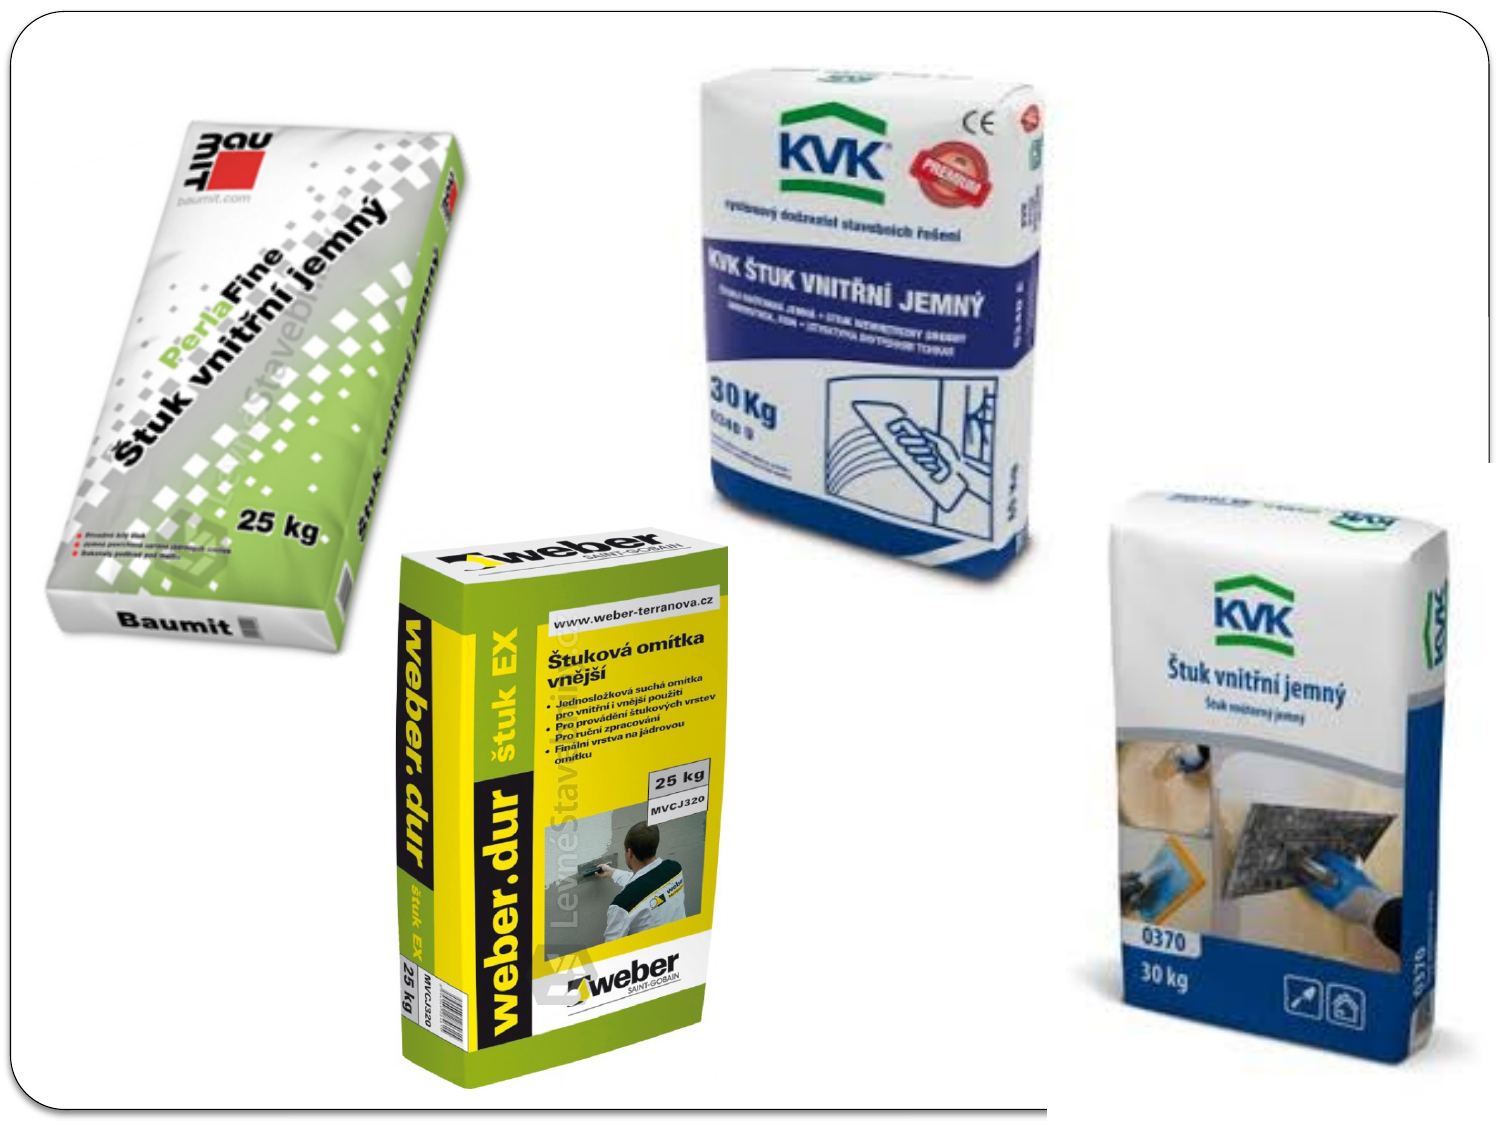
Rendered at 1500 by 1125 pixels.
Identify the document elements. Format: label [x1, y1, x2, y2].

picture [29, 30, 1105, 1090]
list [1047, 463, 1500, 1125]
